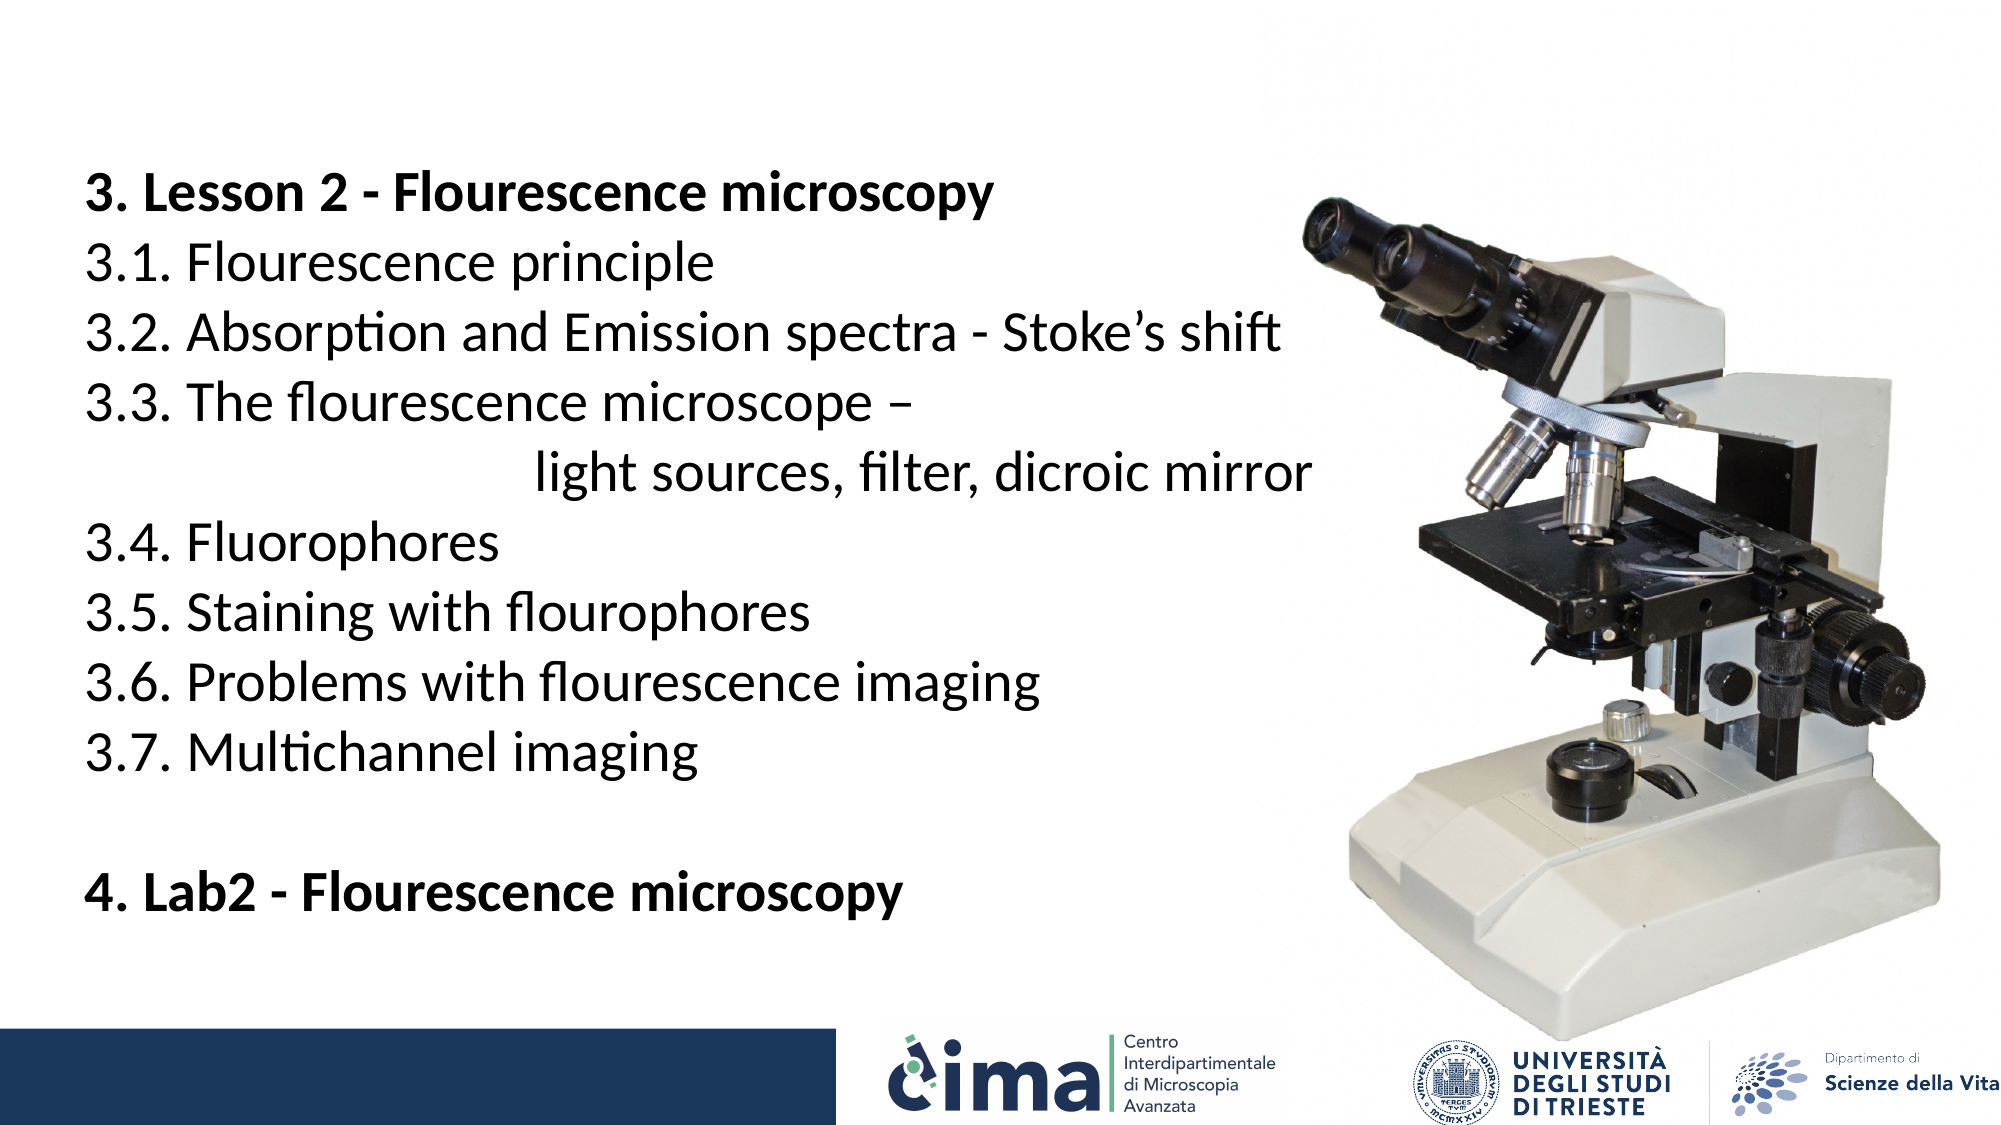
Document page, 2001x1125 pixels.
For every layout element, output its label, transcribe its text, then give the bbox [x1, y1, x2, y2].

text_box 3. Lesson 2 - Flourescence microscopy 3.1. Flourescence principle 3.2. Absorption and Emission spectra - Stoke’s shift 3.3. The flourescence microscope – light sources, filter, dicroic mirror 3.4. Fluorophores 3.5. Staining with flourophores 3.6. Problems with flourescence imaging 3.7. Multichannel imaging 4. Lab2 - Flourescence microscopy [70, 145, 1255, 931]
picture [875, 6, 2000, 1125]
text_box [0, 1028, 836, 1125]
